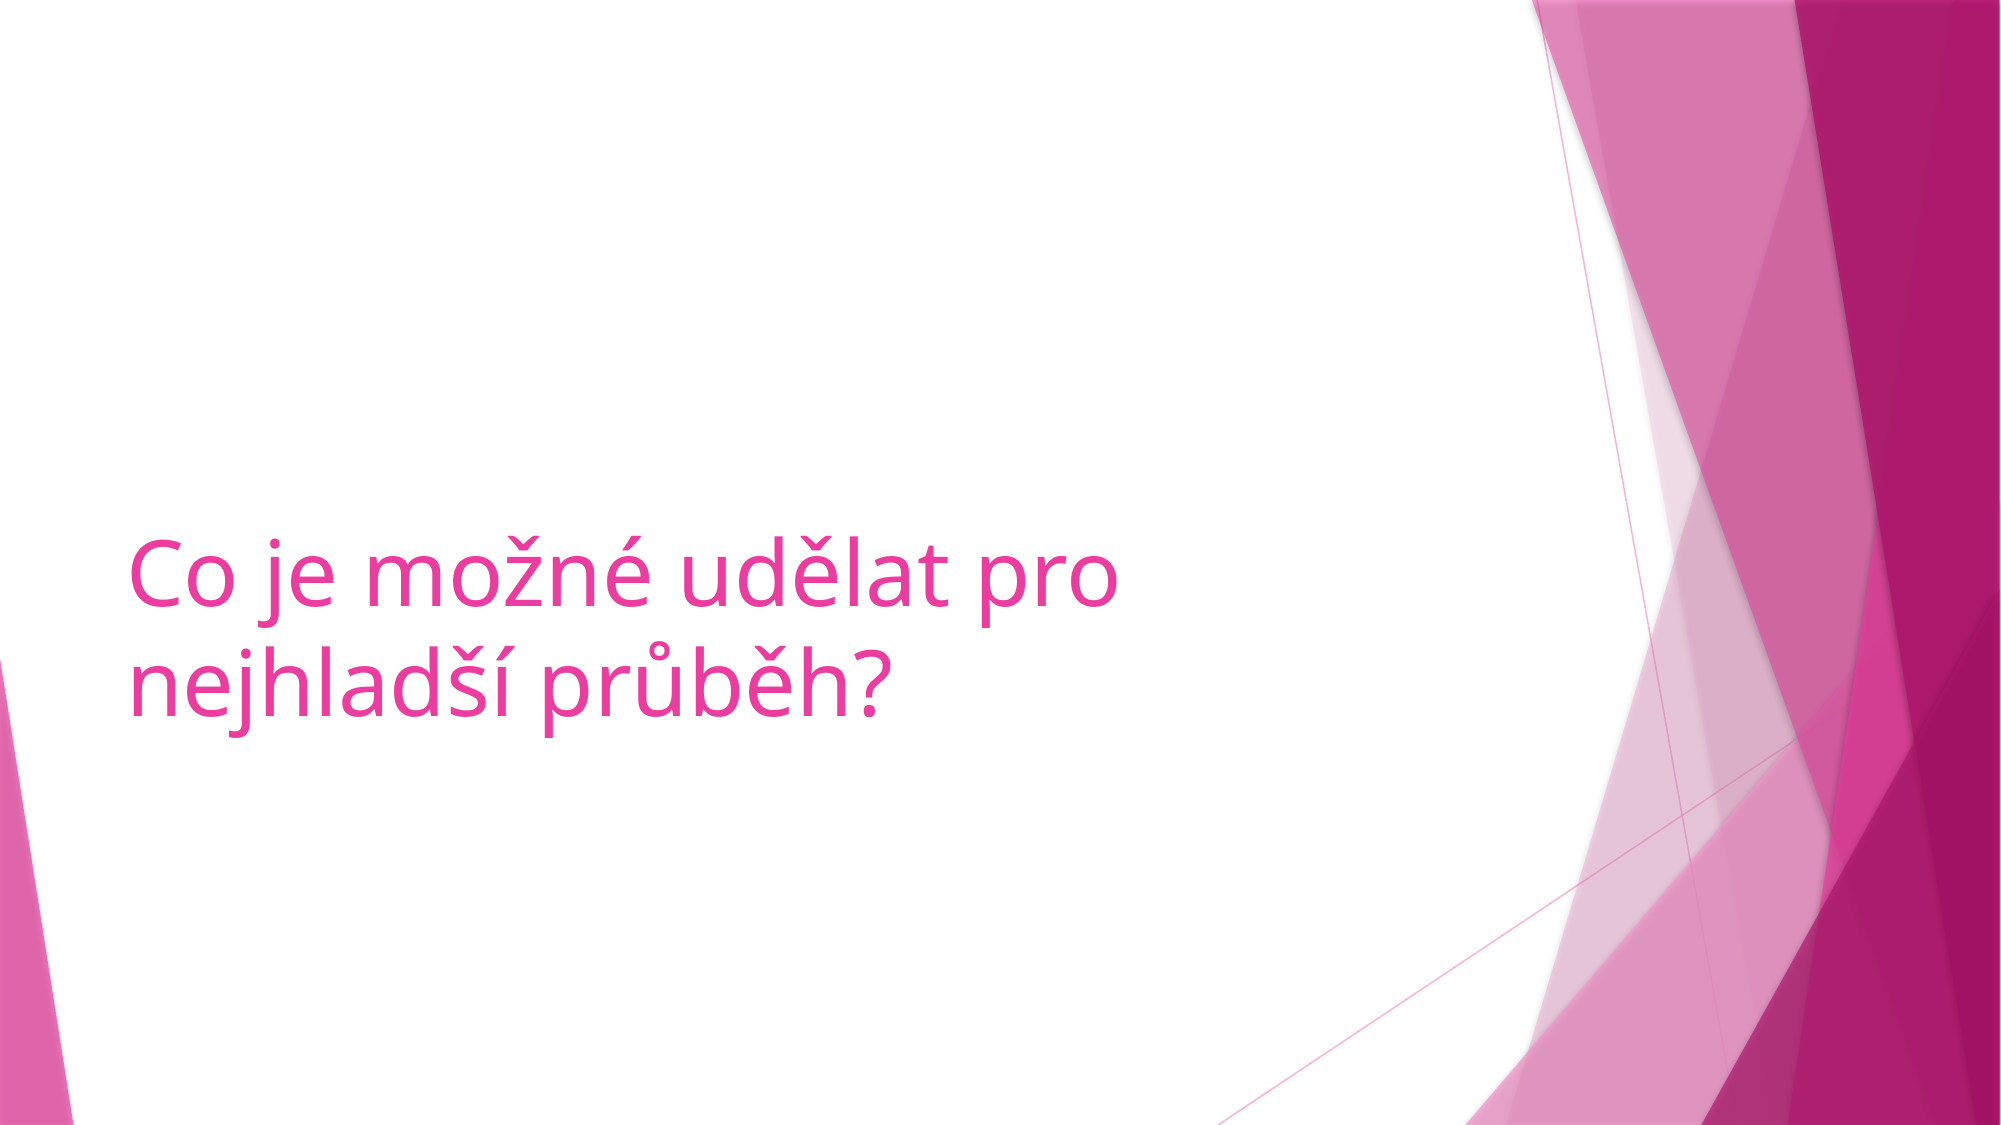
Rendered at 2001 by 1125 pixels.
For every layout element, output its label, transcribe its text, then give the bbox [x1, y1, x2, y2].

title Co je možné udělat pro nejhladší průběh? [111, 316, 1522, 743]
